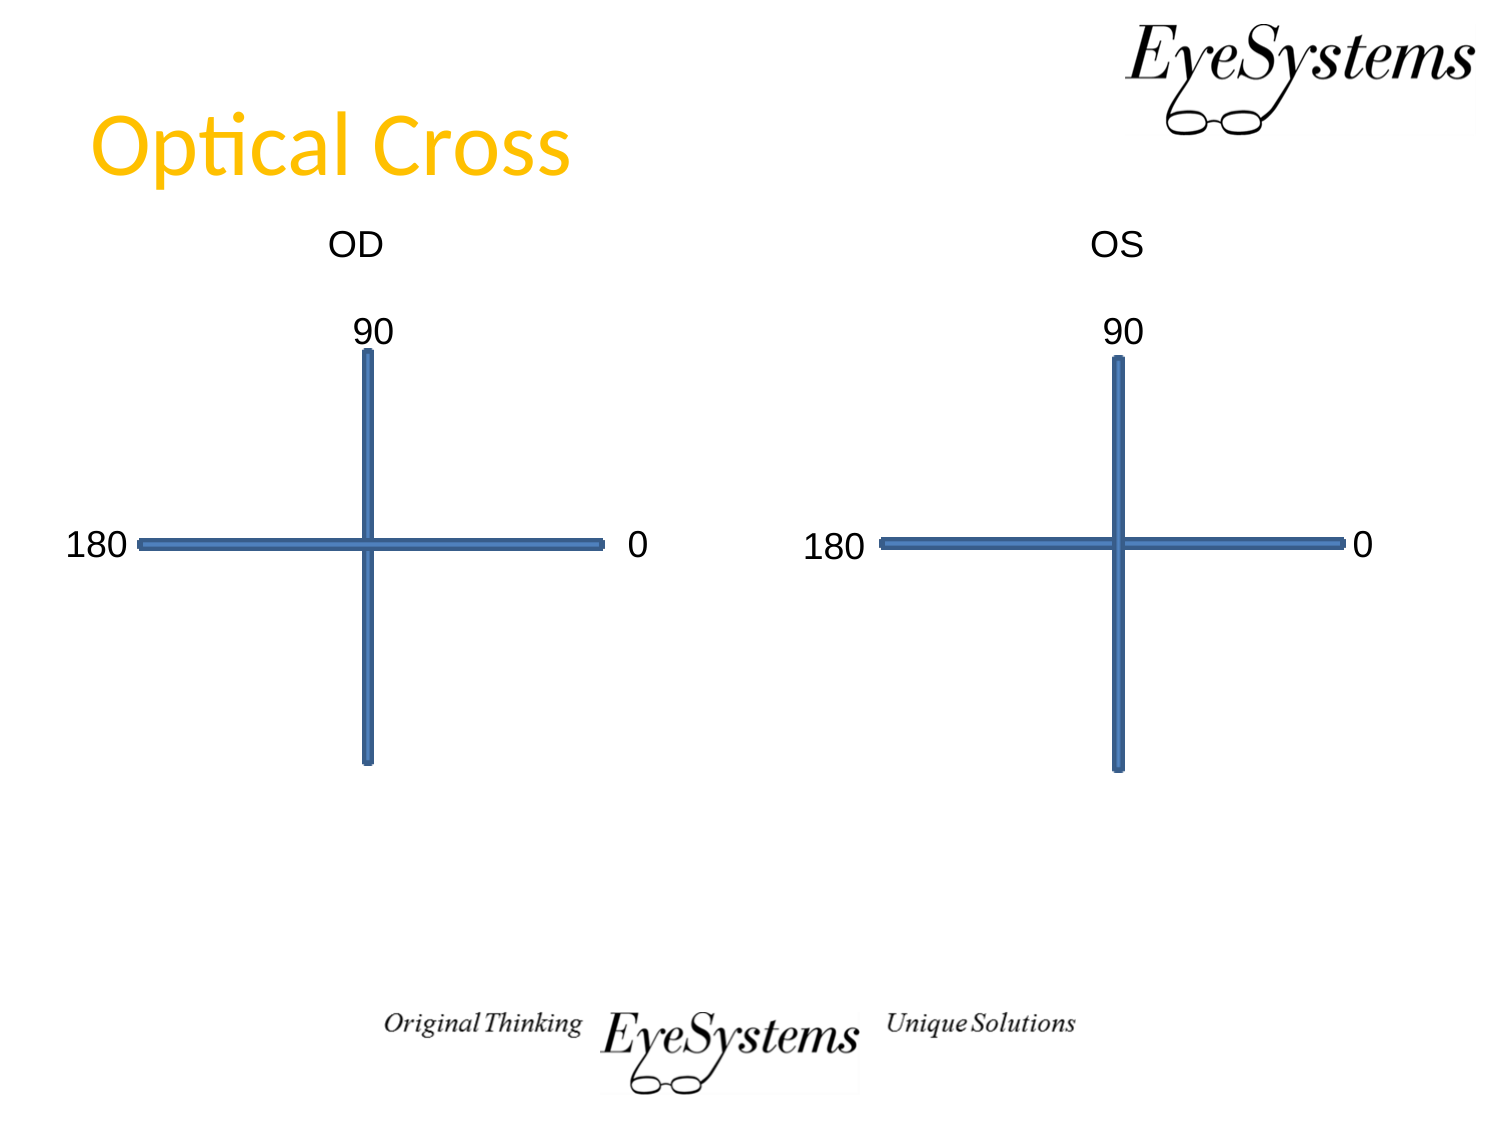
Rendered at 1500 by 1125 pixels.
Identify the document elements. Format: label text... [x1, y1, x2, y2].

title Optical Cross [75, 45, 1425, 233]
text_box 90 [1088, 299, 1160, 360]
text_box OS [1075, 212, 1160, 273]
text_box OD [313, 212, 400, 273]
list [362, 347, 374, 537]
picture [48, 996, 1412, 1095]
text_box 180 [788, 514, 881, 575]
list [362, 559, 374, 766]
picture [878, 355, 1347, 773]
text_box 90 [338, 299, 410, 360]
picture [1125, 24, 1476, 136]
text_box 180 [50, 512, 143, 573]
text_box 0 [1337, 512, 1389, 573]
picture [137, 538, 605, 551]
text_box 0 [612, 512, 664, 573]
